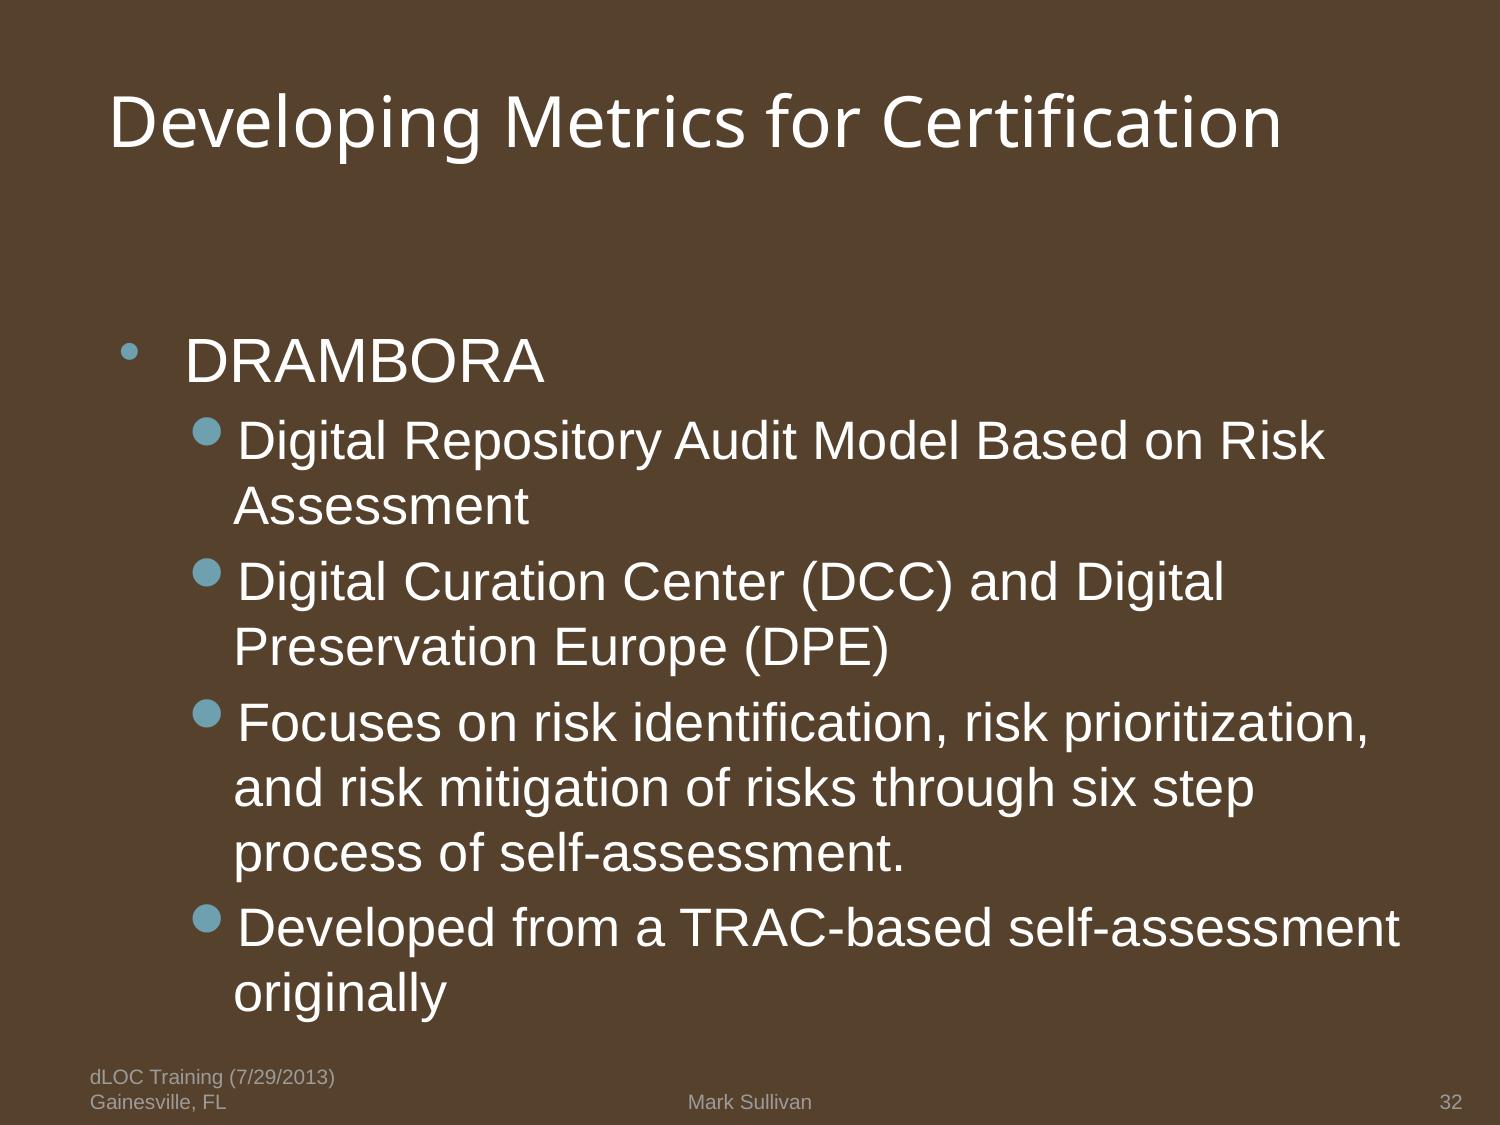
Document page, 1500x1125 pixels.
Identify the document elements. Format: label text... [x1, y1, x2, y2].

slide_number 32 [1337, 1053, 1463, 1114]
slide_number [75, 1053, 425, 1114]
footer Mark Sullivan [512, 1053, 988, 1114]
list DRAMBORA Digital Repository Audit Model Based on Risk Assessment Digital Curation Center (DCC) and Digital Preservation Europe (DPE) Focuses on risk identification, risk prioritization, and risk mitigation of risks through six step process of self-assessment. Developed from a TRAC-based self-assessment originally [100, 312, 1438, 1050]
title Developing Metrics for Certification [100, 37, 1438, 200]
